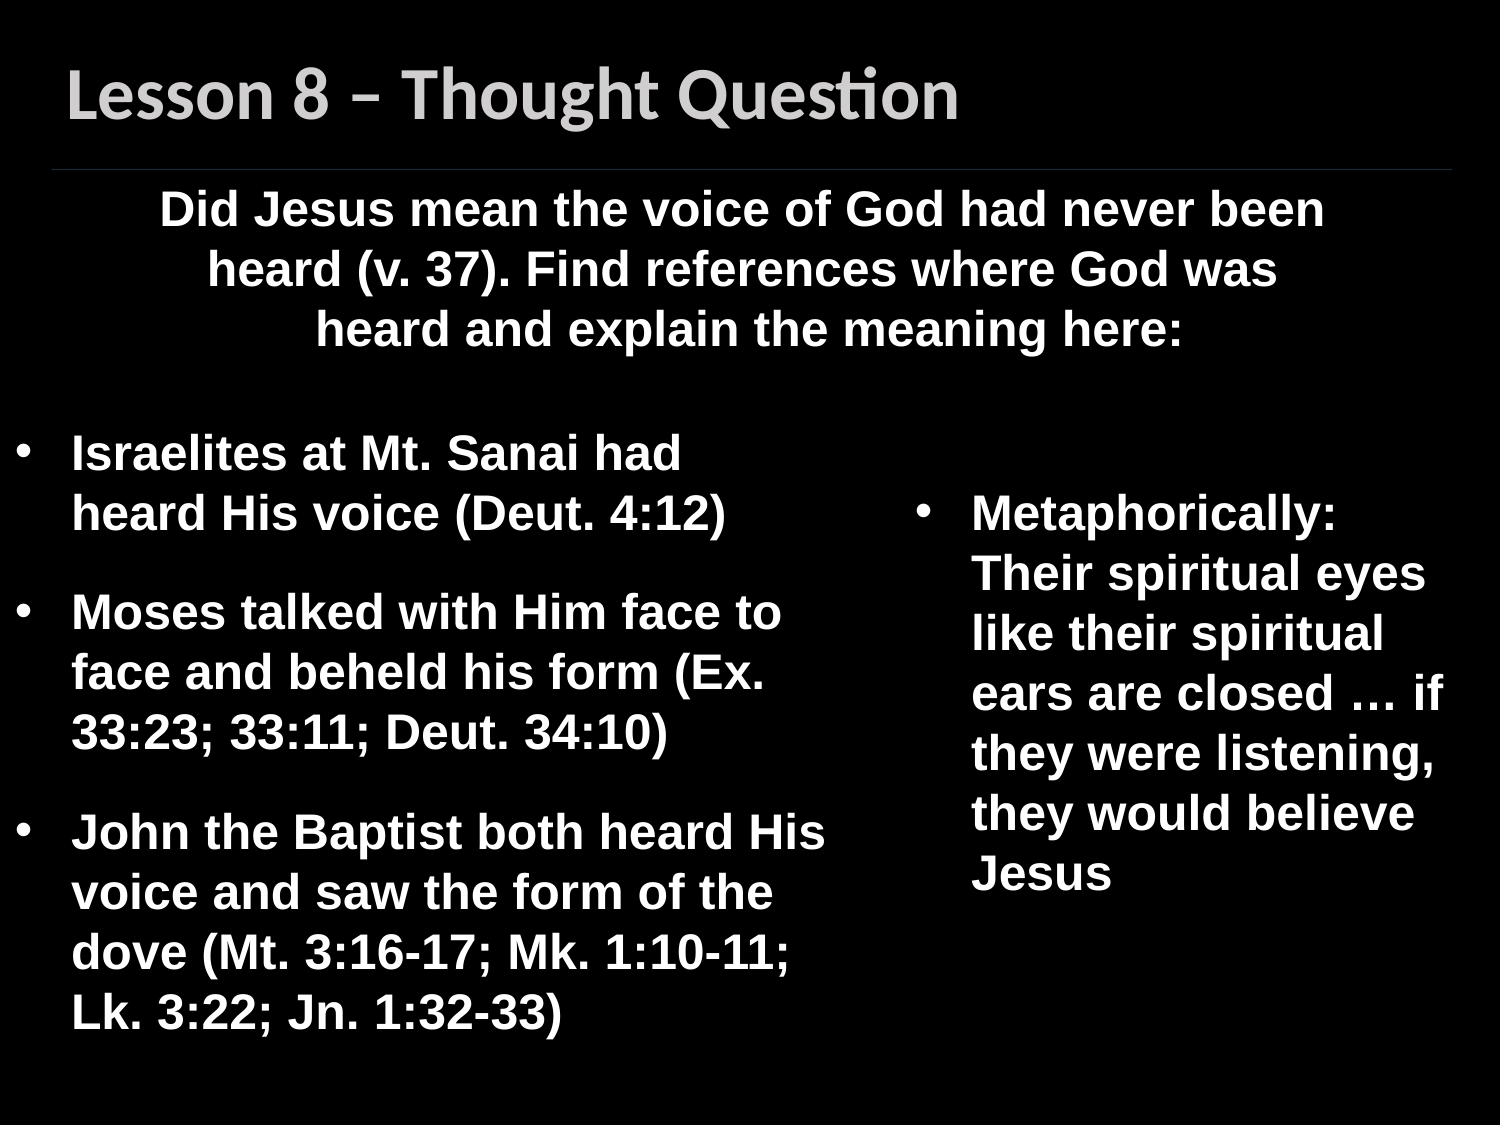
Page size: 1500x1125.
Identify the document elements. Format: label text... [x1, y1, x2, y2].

text_box Israelites at Mt. Sanai had heard His voice (Deut. 4:12) [0, 413, 775, 548]
text_box Moses talked with Him face to face and beheld his form (Ex. 33:23; 33:11; Deut. 34:10) [0, 572, 813, 768]
text_box Did Jesus mean the voice of God had never been heard (v. 37). Find references where God was heard and explain the meaning here: [0, 169, 1500, 365]
text_box Lesson 8 – Thought Question [51, 37, 1449, 150]
text_box Metaphorically: Their spiritual eyes like their spiritual ears are closed … if they were listening, they would believe Jesus [900, 473, 1475, 908]
text_box John the Baptist both heard His voice and saw the form of the dove (Mt. 3:16-17; Mk. 1:10-11; Lk. 3:22; Jn. 1:32-33) [0, 792, 850, 1047]
